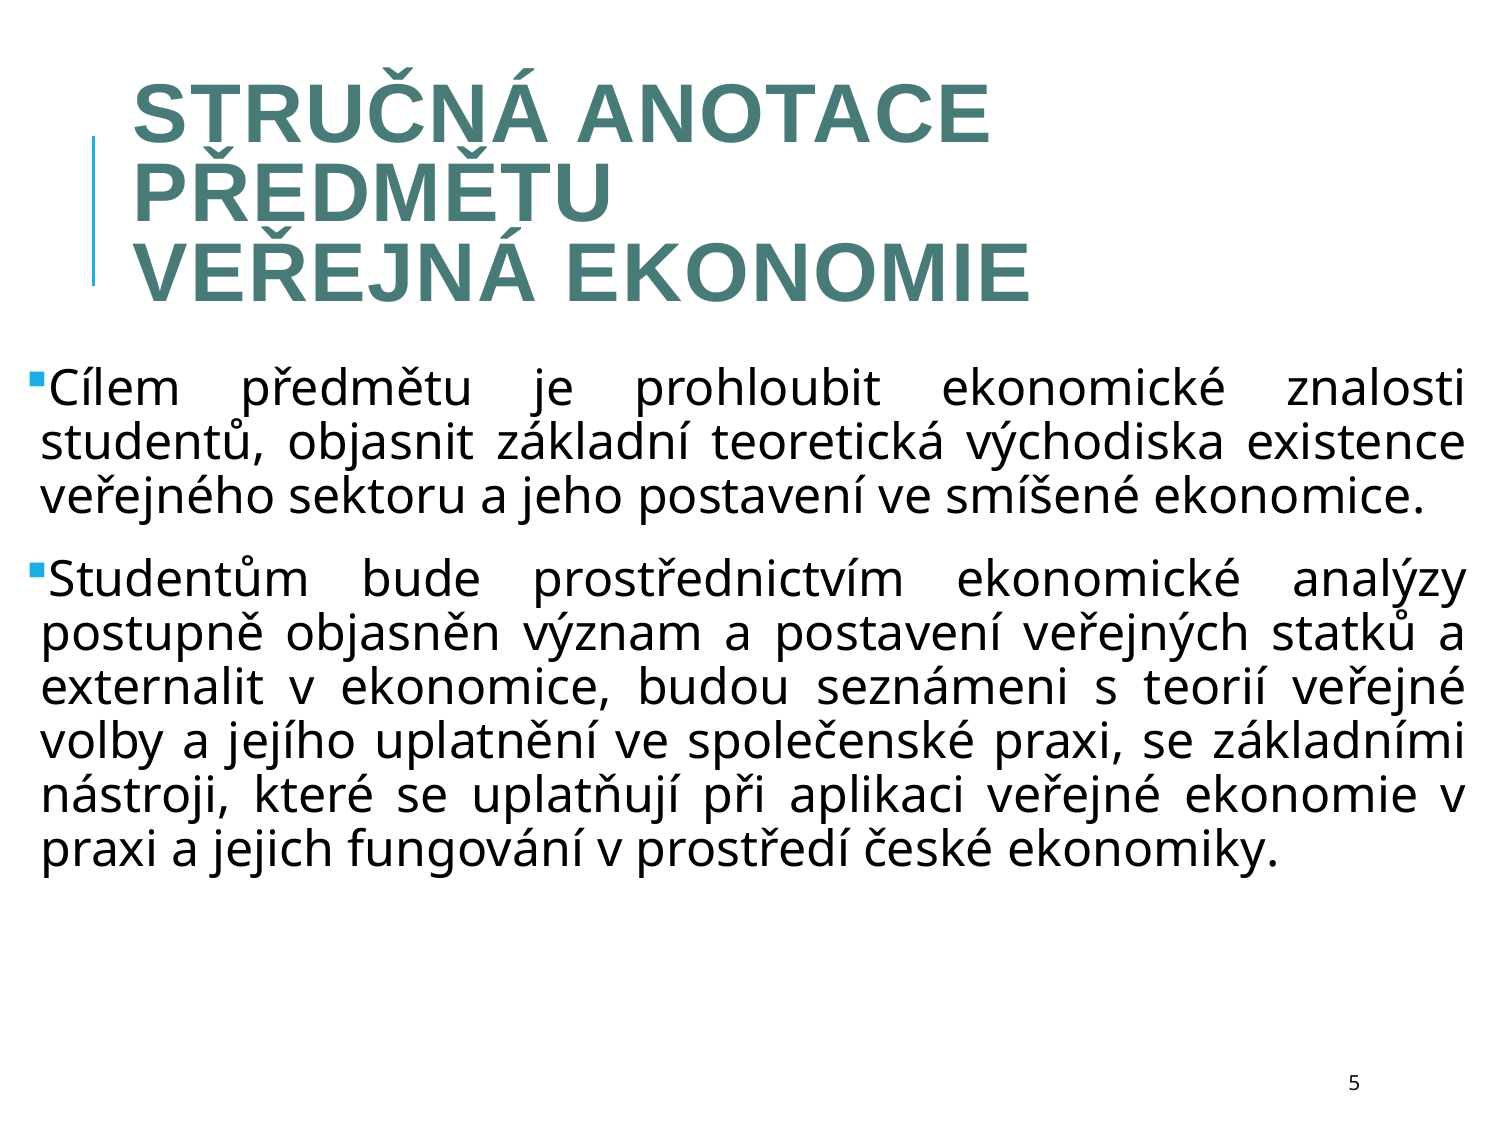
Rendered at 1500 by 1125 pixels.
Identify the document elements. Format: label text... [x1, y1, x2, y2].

title Stručná anotace předmětu veřejná ekonomie [117, 41, 1437, 354]
slide_number 5 [1333, 1061, 1454, 1107]
list Cílem předmětu je prohloubit ekonomické znalosti studentů, objasnit základní teoretická východiska existence veřejného sektoru a jeho postavení ve smíšené ekonomice. Studentům bude prostřednictvím ekonomické analýzy postupně objasněn význam a postavení veřejných statků a externalit v ekonomice, budou seznámeni s teorií veřejné volby a jejího uplatnění ve společenské praxi, se základními nástroji, které se uplatňují při aplikaci veřejné ekonomie v praxi a jejich fungování v prostředí české ekonomiky. [18, 354, 1475, 1082]
